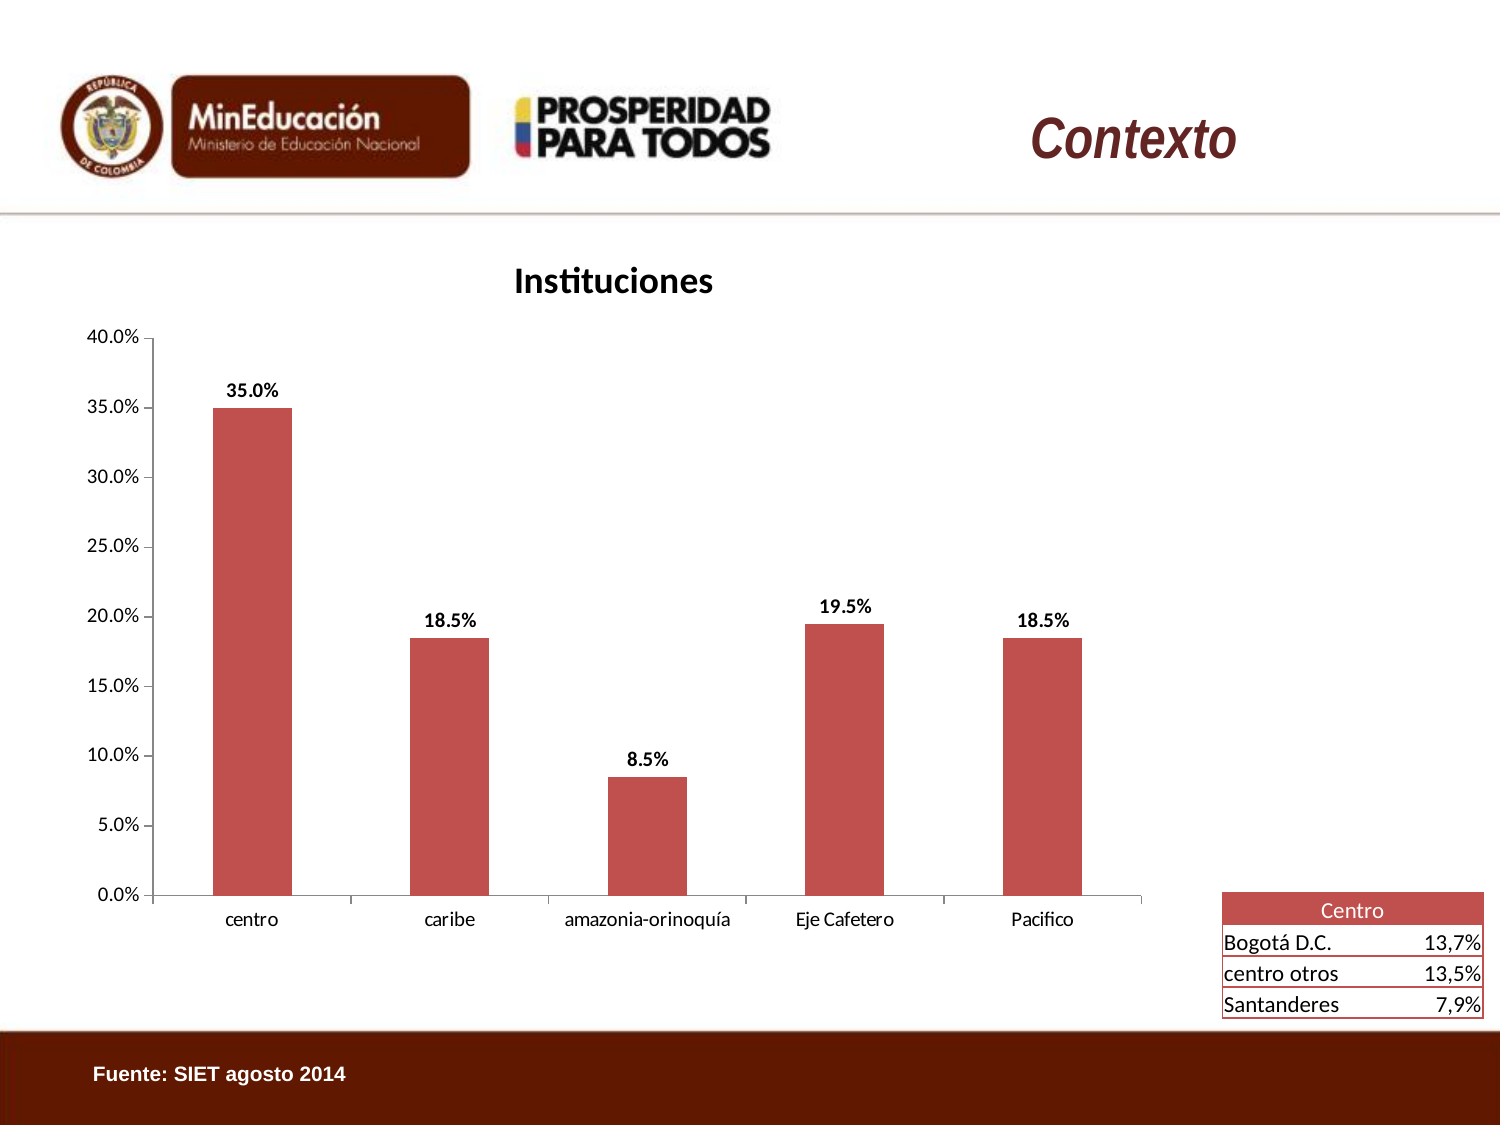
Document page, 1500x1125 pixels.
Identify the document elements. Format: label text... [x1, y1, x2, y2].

table_cell centro otros [1223, 957, 1365, 986]
picture [0, 0, 1500, 1125]
chart [64, 231, 1164, 946]
table_cell Santanderes [1223, 988, 1365, 1017]
table_header Centro [1223, 894, 1482, 924]
table_cell 13,7% [1365, 925, 1482, 955]
table_cell Bogotá D.C. [1223, 925, 1365, 955]
table_cell 13,5% [1365, 957, 1482, 986]
text_box Fuente: SIET agosto 2014 [78, 1053, 361, 1094]
table_cell 7,9% [1365, 988, 1482, 1017]
title Contexto [785, 95, 1483, 179]
